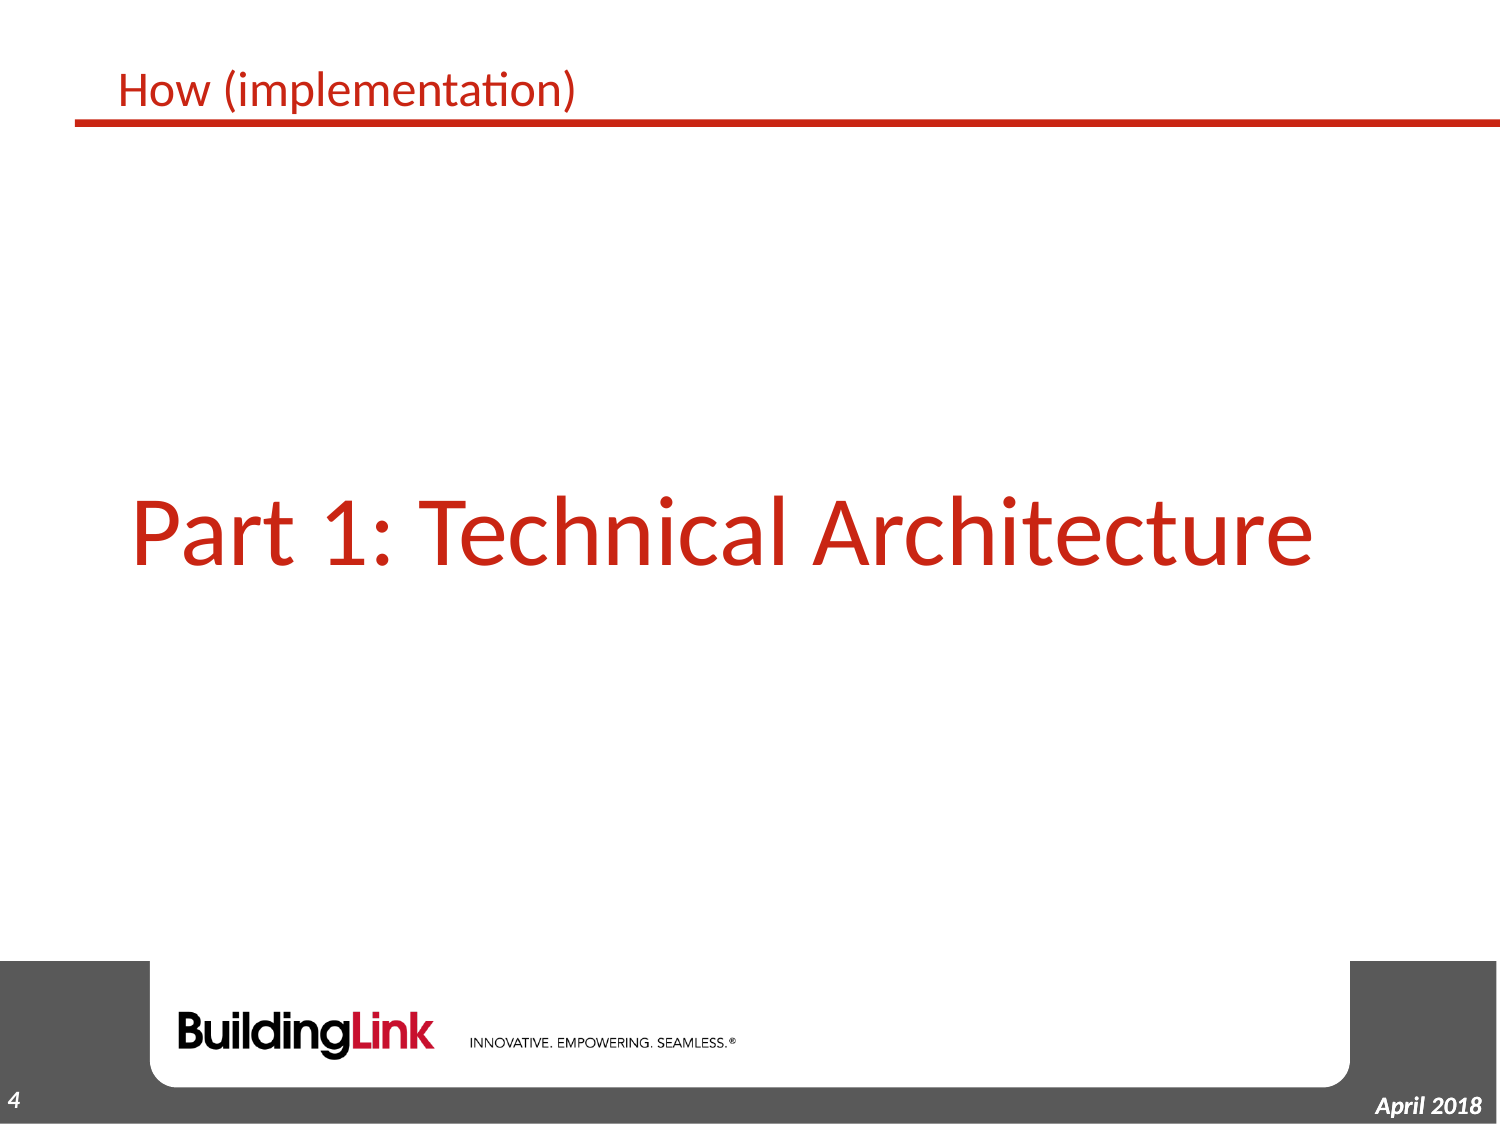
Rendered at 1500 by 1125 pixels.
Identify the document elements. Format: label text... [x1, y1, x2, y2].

text_box Part 1: Technical Architecture [115, 458, 1410, 676]
slide_number 3 [7, 1053, 75, 1114]
text_box April 2018 [1140, 1081, 1497, 1125]
title How (implementation) [103, 49, 1397, 181]
picture [142, 975, 763, 1084]
